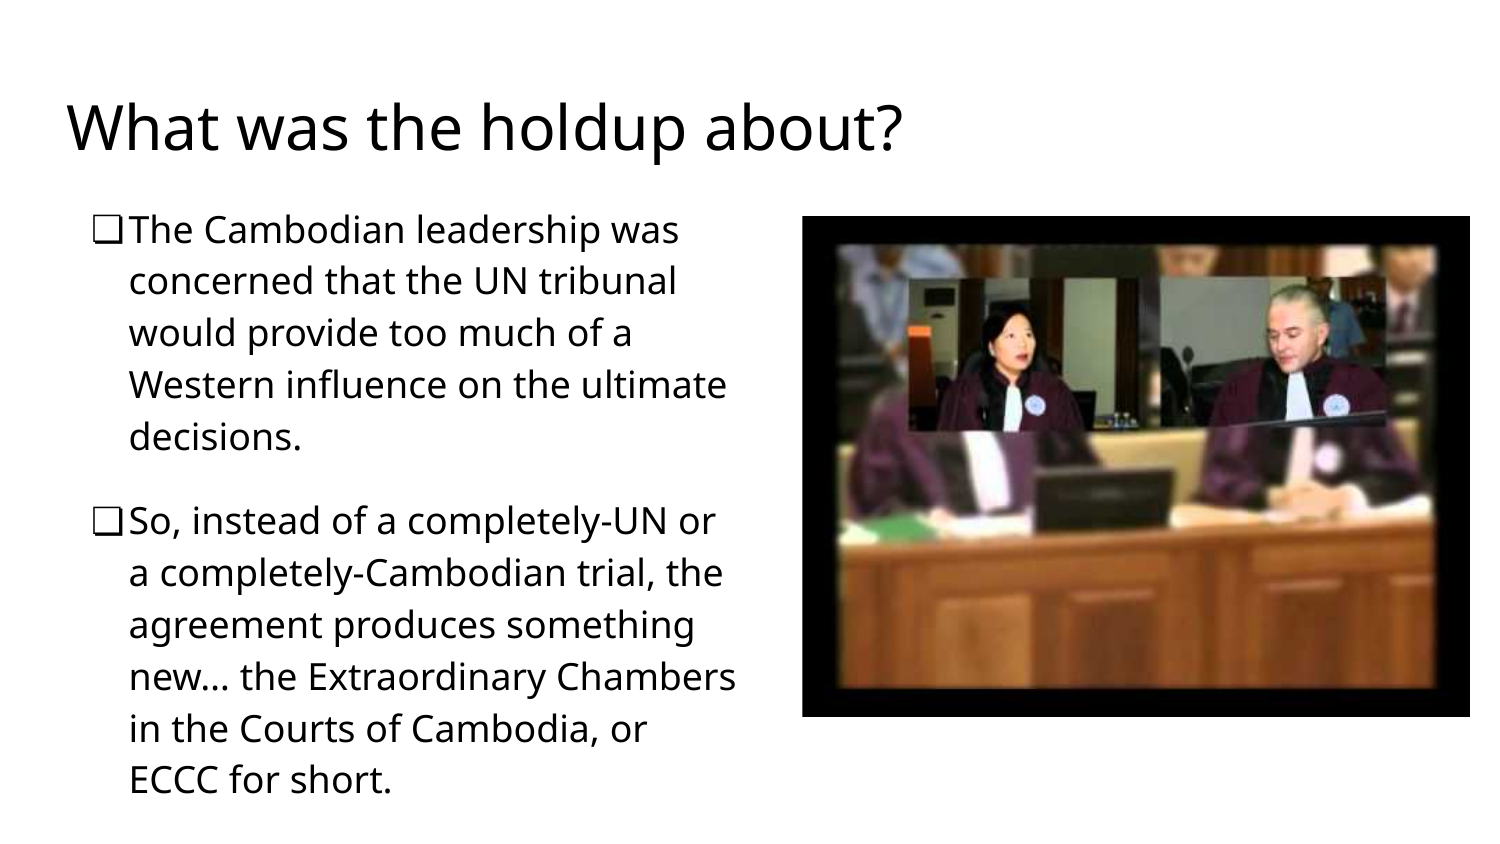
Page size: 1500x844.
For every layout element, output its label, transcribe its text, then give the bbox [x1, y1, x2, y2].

list The Cambodian leadership was concerned that the UN tribunal would provide too much of a Western influence on the ultimate decisions. So, instead of a completely-UN or a completely-Cambodian trial, the agreement produces something new… the Extraordinary Chambers in the Courts of Cambodia, or ECCC for short. [38, 183, 755, 788]
text_box [802, 216, 1471, 717]
title What was the holdup about? [51, 72, 1449, 167]
